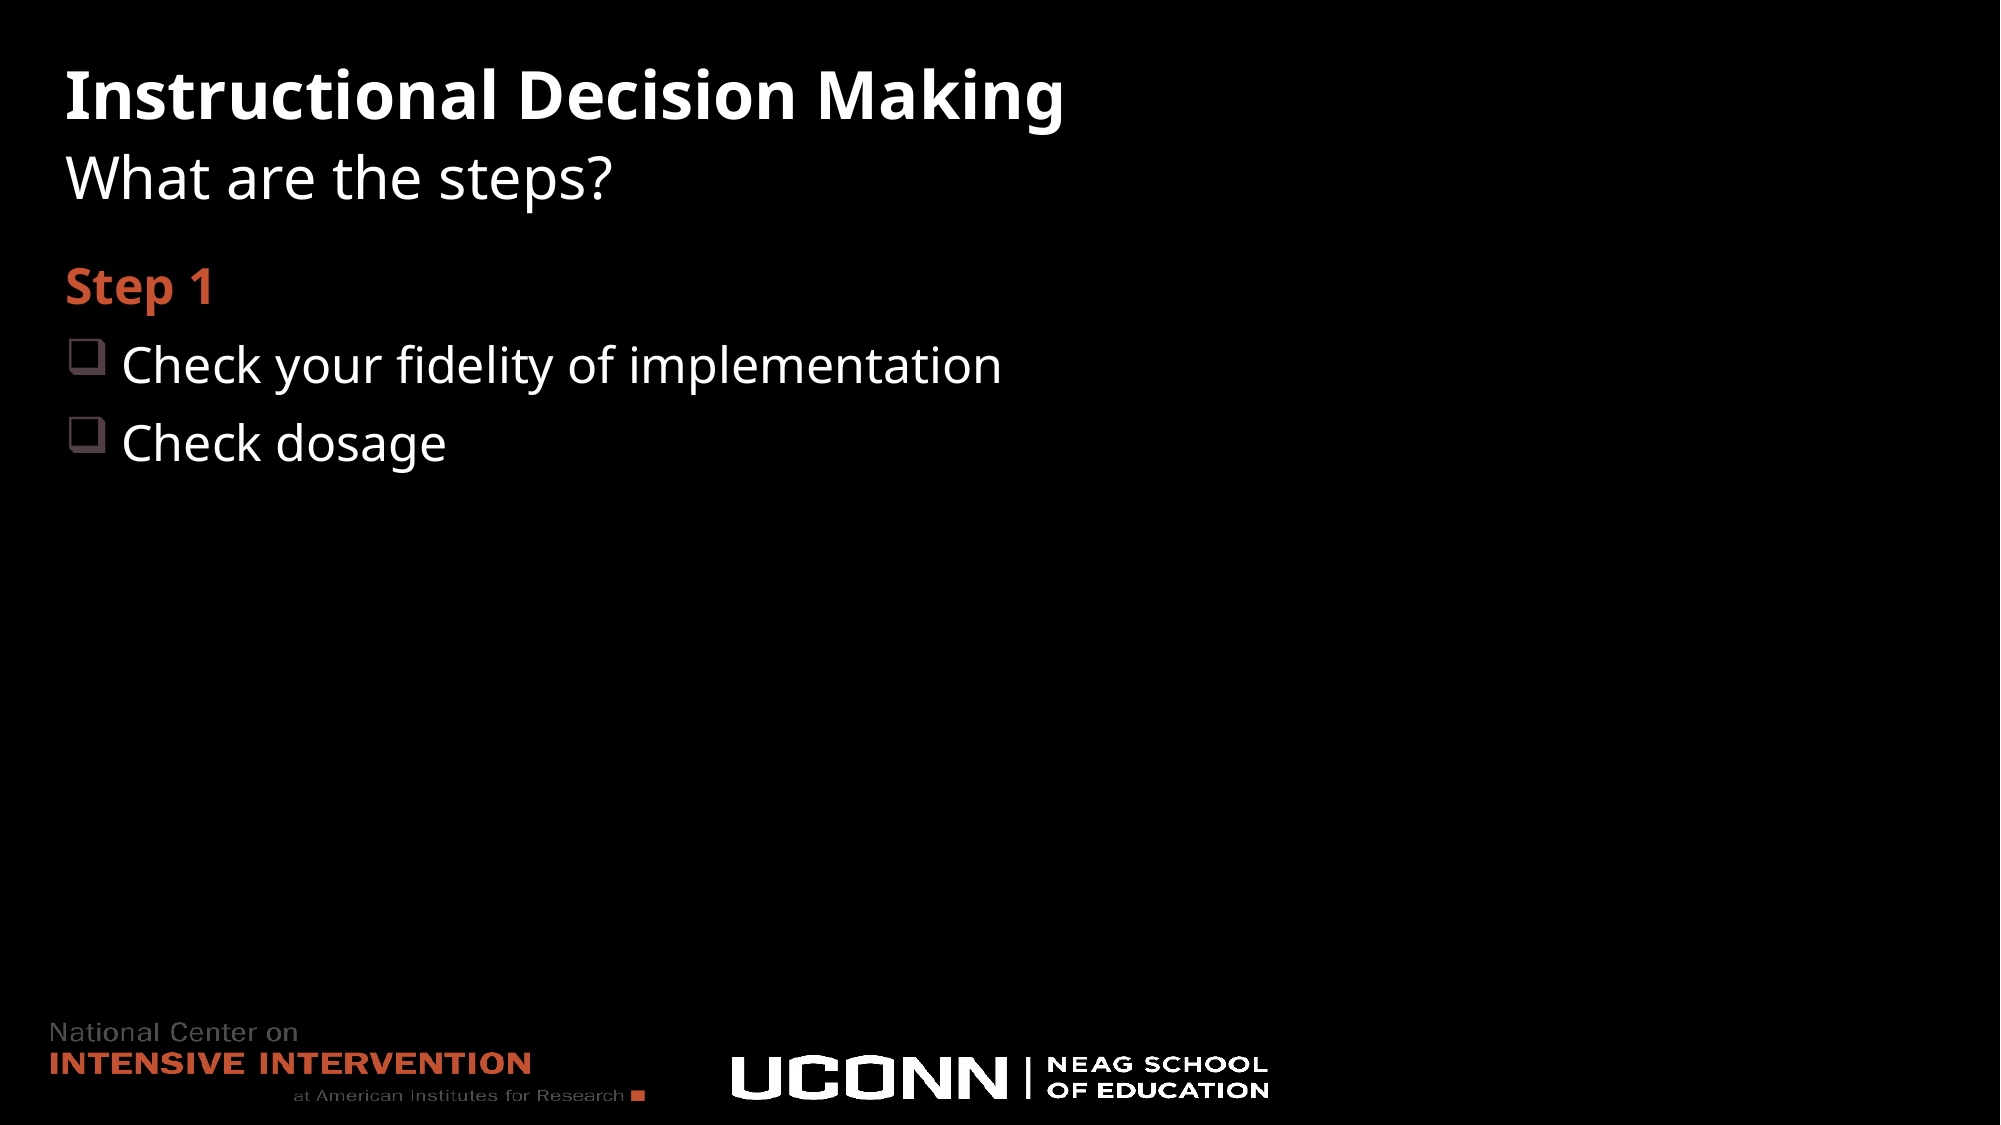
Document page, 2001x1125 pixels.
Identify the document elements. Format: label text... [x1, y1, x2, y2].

picture [41, 1014, 654, 1109]
picture [732, 1055, 1268, 1100]
title Instructional Decision Making What are the steps? [50, 37, 1950, 220]
list Step 1 Check your fidelity of implementation Check dosage [50, 241, 1950, 540]
